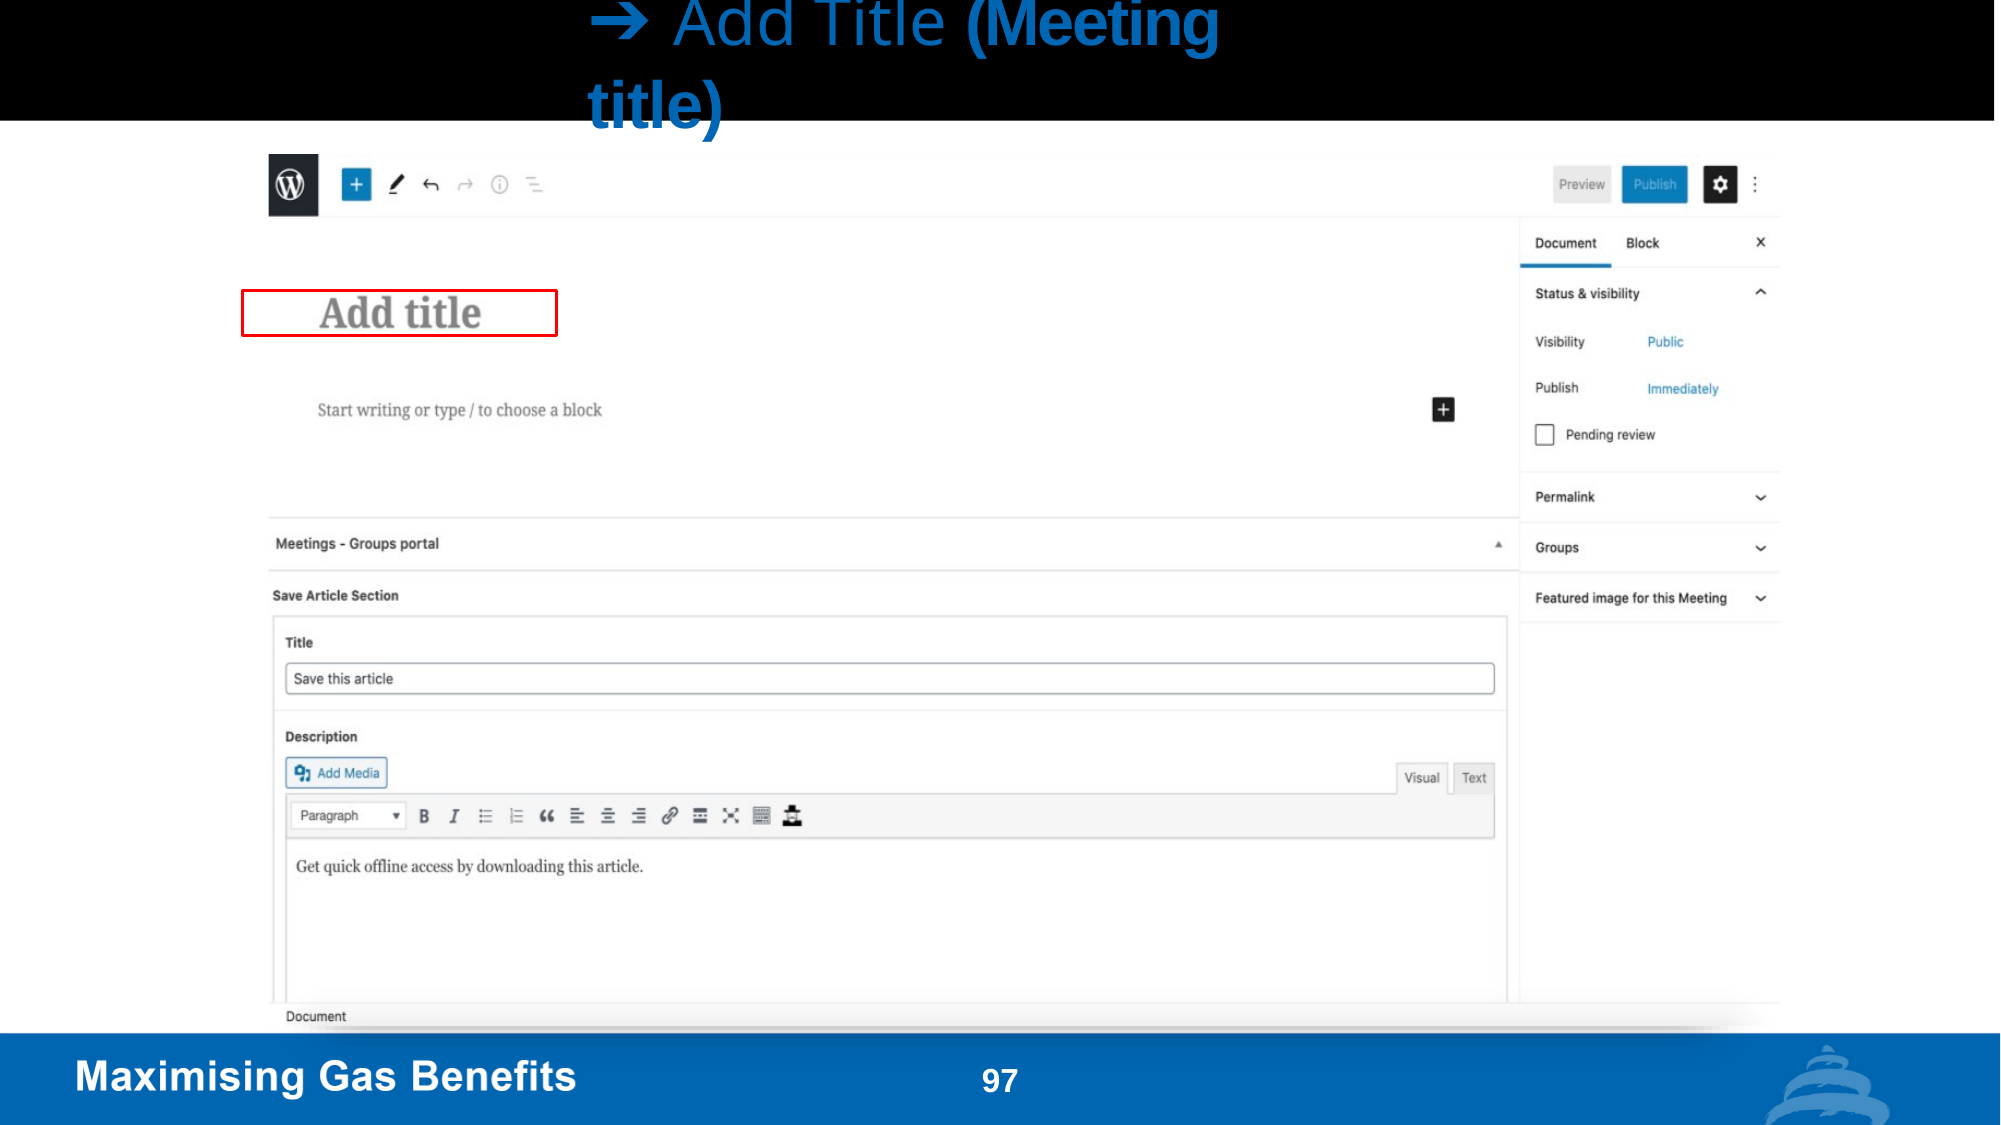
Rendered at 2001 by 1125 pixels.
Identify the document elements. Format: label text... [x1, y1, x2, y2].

text_box [263, 231, 268, 290]
slide_number 97 [822, 1052, 1179, 1104]
picture [0, 0, 2001, 1125]
text_box [0, 0, 585, 121]
text_box [1354, 0, 1995, 121]
title ➔ Add Title (Meeting title) [585, 0, 1354, 149]
text_box [268, 154, 1781, 1026]
text_box [242, 290, 557, 336]
text_box [263, 336, 1776, 1078]
